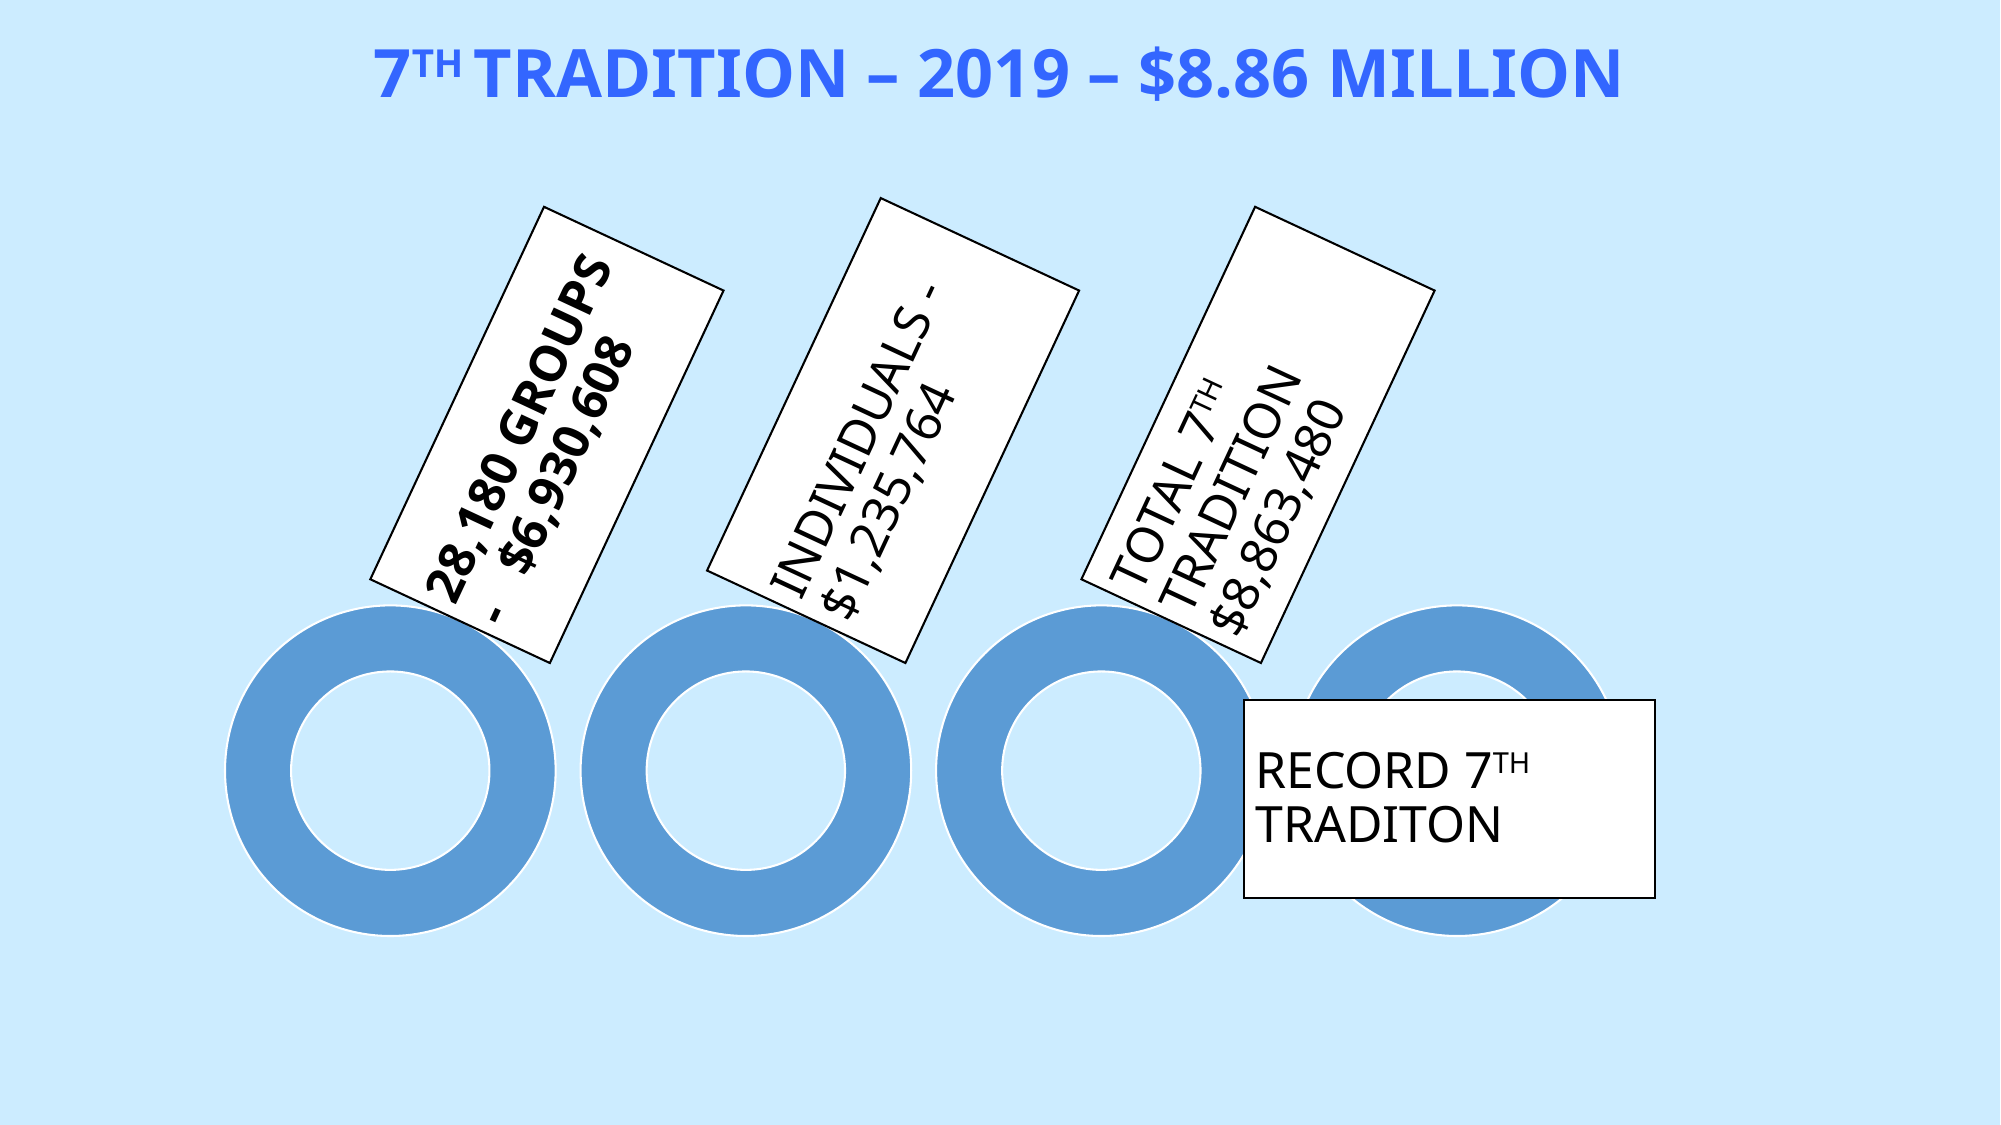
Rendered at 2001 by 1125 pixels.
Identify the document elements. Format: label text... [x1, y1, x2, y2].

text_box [224, 224, 1655, 936]
title 7TH TRADITION – 2019 – $8.86 MILLION [0, 0, 2000, 150]
